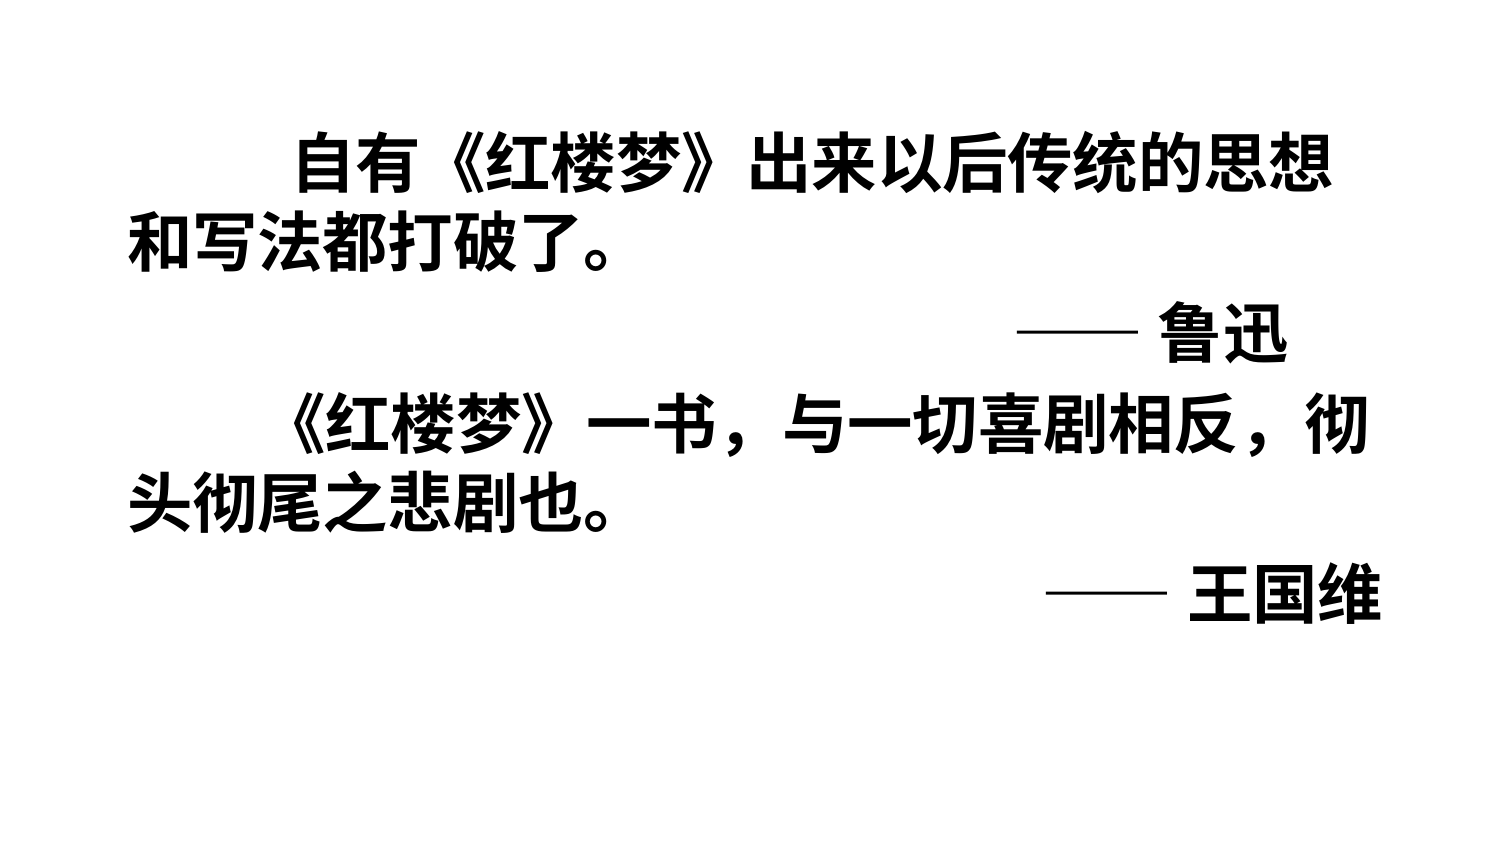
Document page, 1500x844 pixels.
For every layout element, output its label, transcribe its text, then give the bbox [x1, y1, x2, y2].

list 自有《红楼梦》出来以后传统的思想和写法都打破了。 ——鲁迅 《红楼梦》一书，与一切喜剧相反，彻头彻尾之悲剧也。 ——王国维 [112, 114, 1400, 672]
